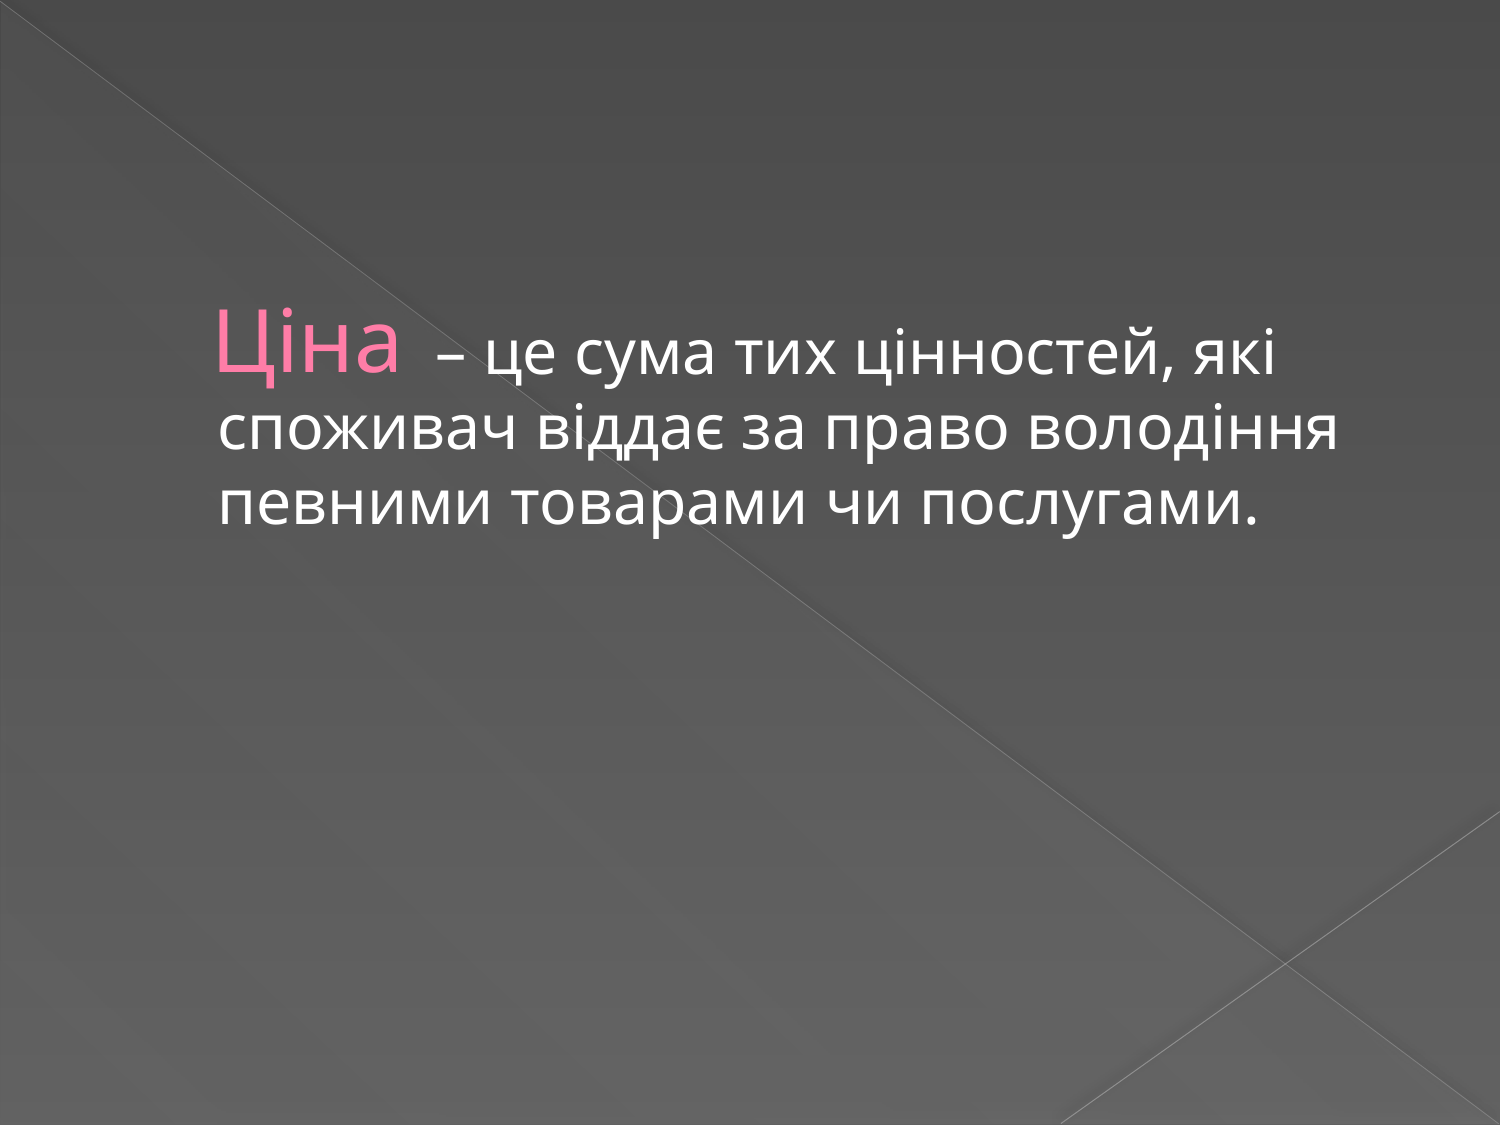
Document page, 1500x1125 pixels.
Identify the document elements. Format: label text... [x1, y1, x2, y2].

title Ціна [117, 222, 558, 453]
list – це сума тих цінностей, які споживач віддає за право володіння певними товарами чи послугами. [128, 304, 1432, 1055]
